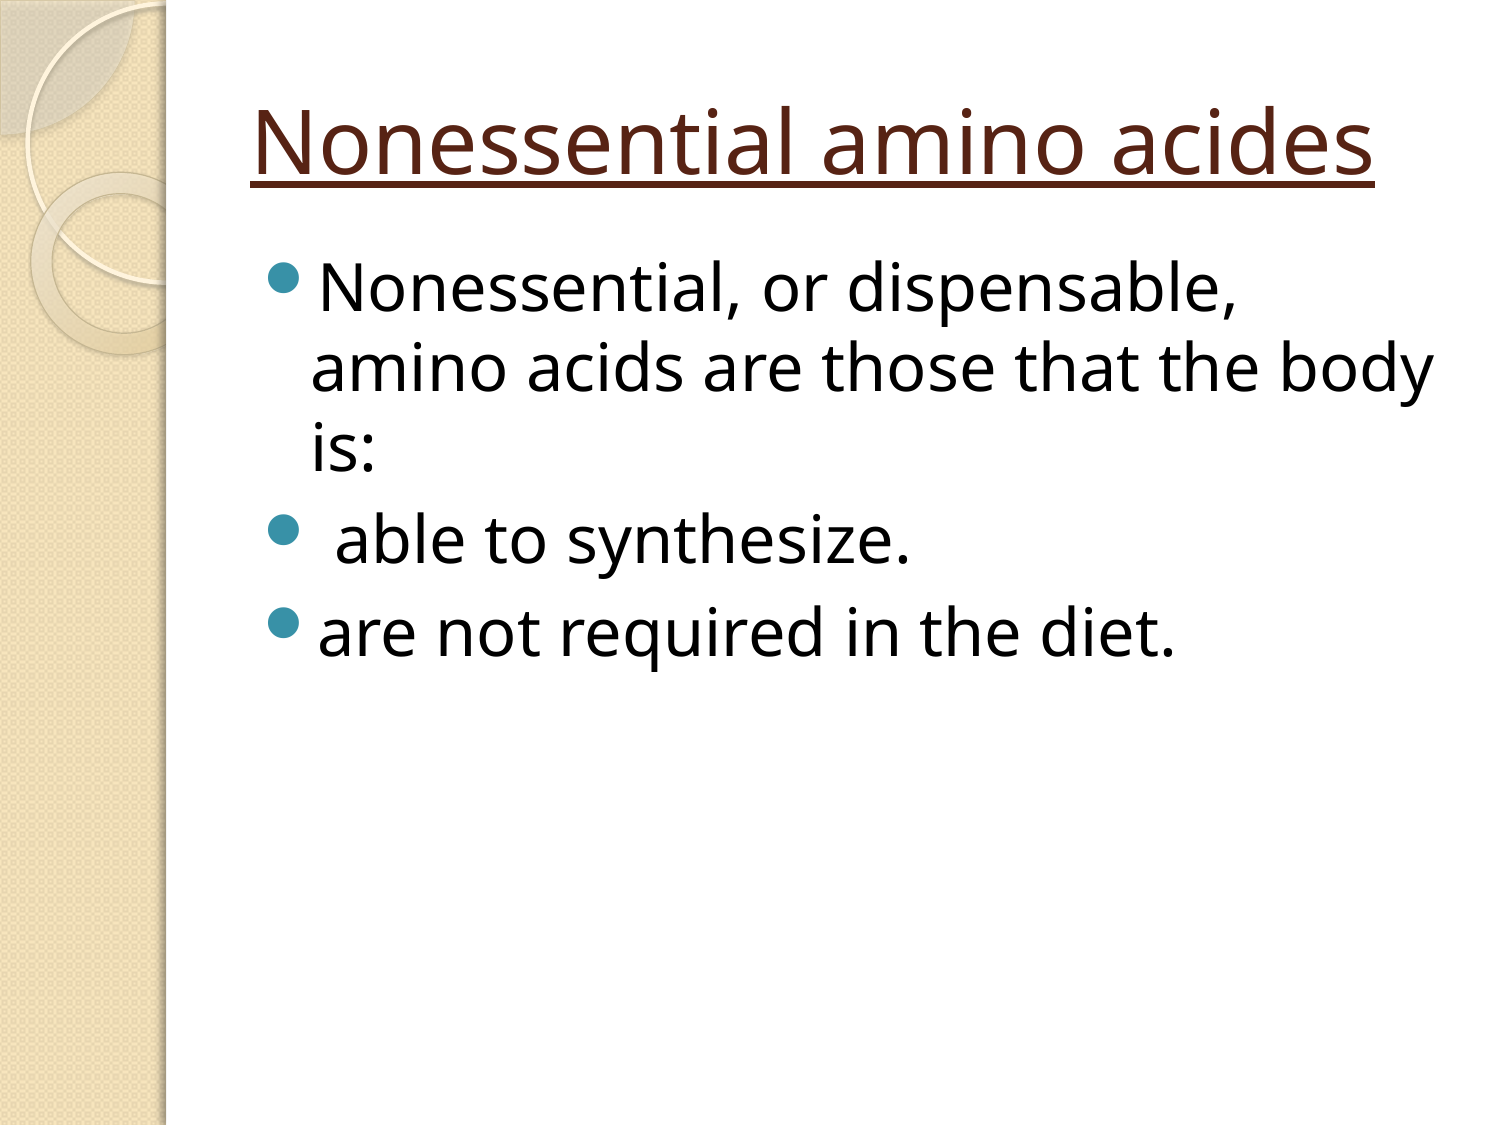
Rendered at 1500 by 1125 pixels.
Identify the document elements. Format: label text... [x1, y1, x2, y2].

list Nonessential, or dispensable, amino acids are those that the body is: able to synthesize. are not required in the diet. [235, 237, 1466, 1025]
title Nonessential amino acides [235, 45, 1466, 233]
